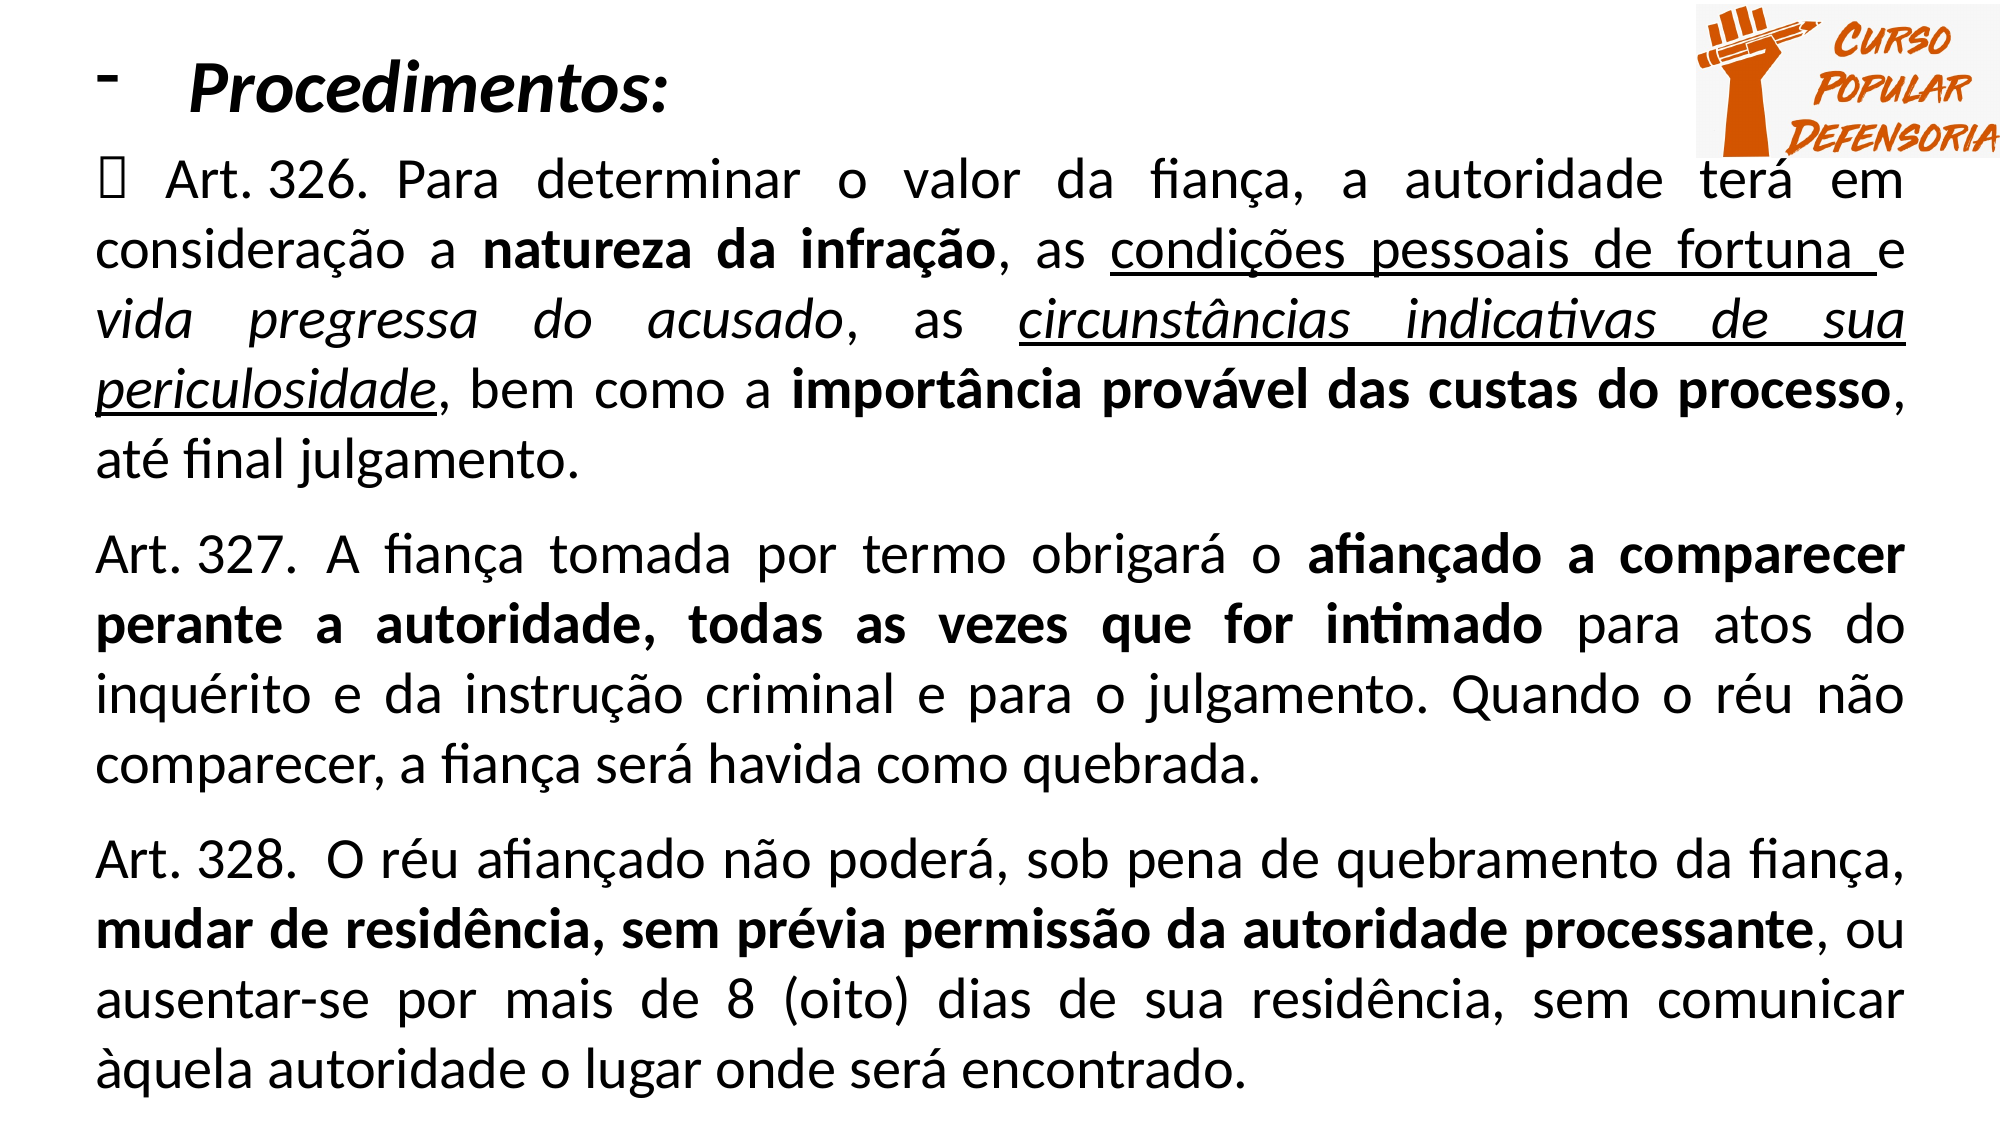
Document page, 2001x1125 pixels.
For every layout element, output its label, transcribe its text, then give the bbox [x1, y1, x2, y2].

picture [1696, 4, 2000, 158]
text_box Procedimentos:  Art. 326. Para determinar o valor da fiança, a autoridade terá em consideração a natureza da infração, as condições pessoais de fortuna e vida pregressa do acusado, as circunstâncias indicativas de sua periculosidade, bem como a importância provável das custas do processo, até final julgamento. Art. 327. A fiança tomada por termo obrigará o afiançado a comparecer perante a autoridade, todas as vezes que for intimado para atos do inquérito e da instrução criminal e para o julgamento. Quando o réu não comparecer, a fiança será havida como quebrada. Art. 328. O réu afiançado não poderá, sob pena de quebramento da fiança, mudar de residência, sem prévia permissão da autoridade processante, ou ausentar-se por mais de 8 (oito) dias de sua residência, sem comunicar àquela autoridade o lugar onde será encontrado. [80, 29, 1922, 1125]
